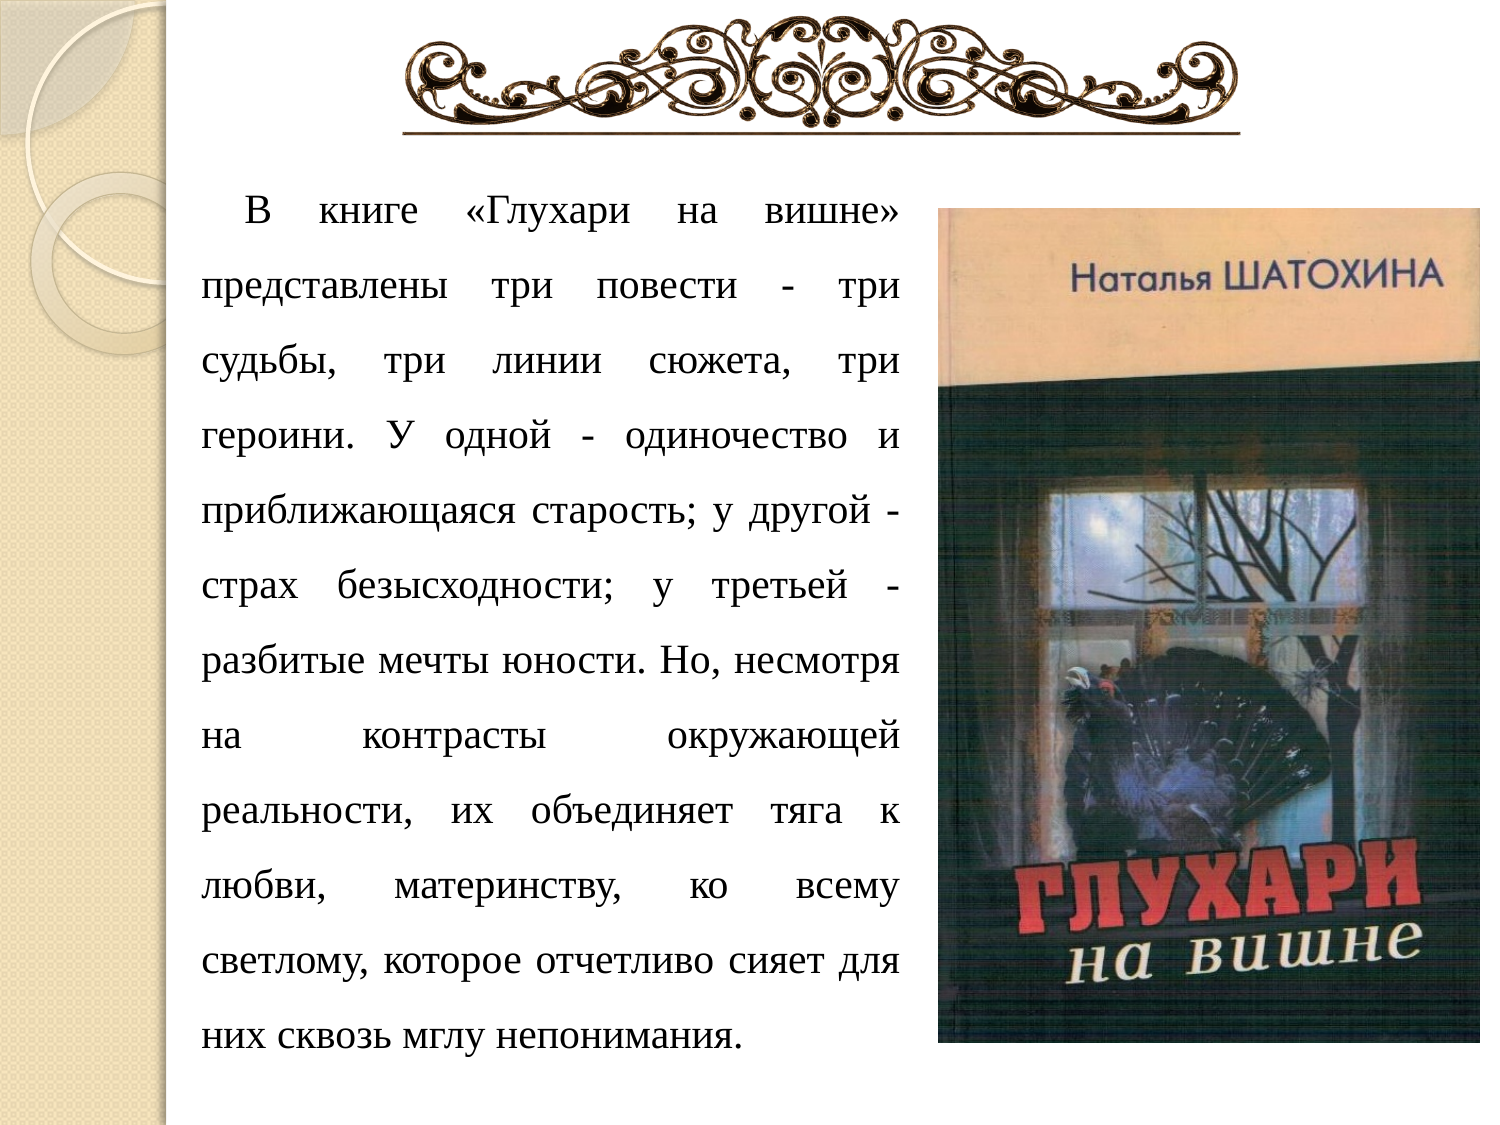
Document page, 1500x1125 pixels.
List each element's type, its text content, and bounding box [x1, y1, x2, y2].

list В книге «Глухари на вишне» представлены три повести - три судьбы, три линии сюжета, три героини. У одной - одиночество и приближающаяся старость; у другой - страх безысходности; у третьей - разбитые мечты юности. Но, несмотря на контрасты окружающей реальности, их объединяет тяга к любви, материнству, ко всему светлому, которое отчетливо сияет для них сквозь мглу непонимания. [171, 149, 916, 1094]
picture [359, 0, 1318, 164]
picture [938, 207, 1480, 1043]
